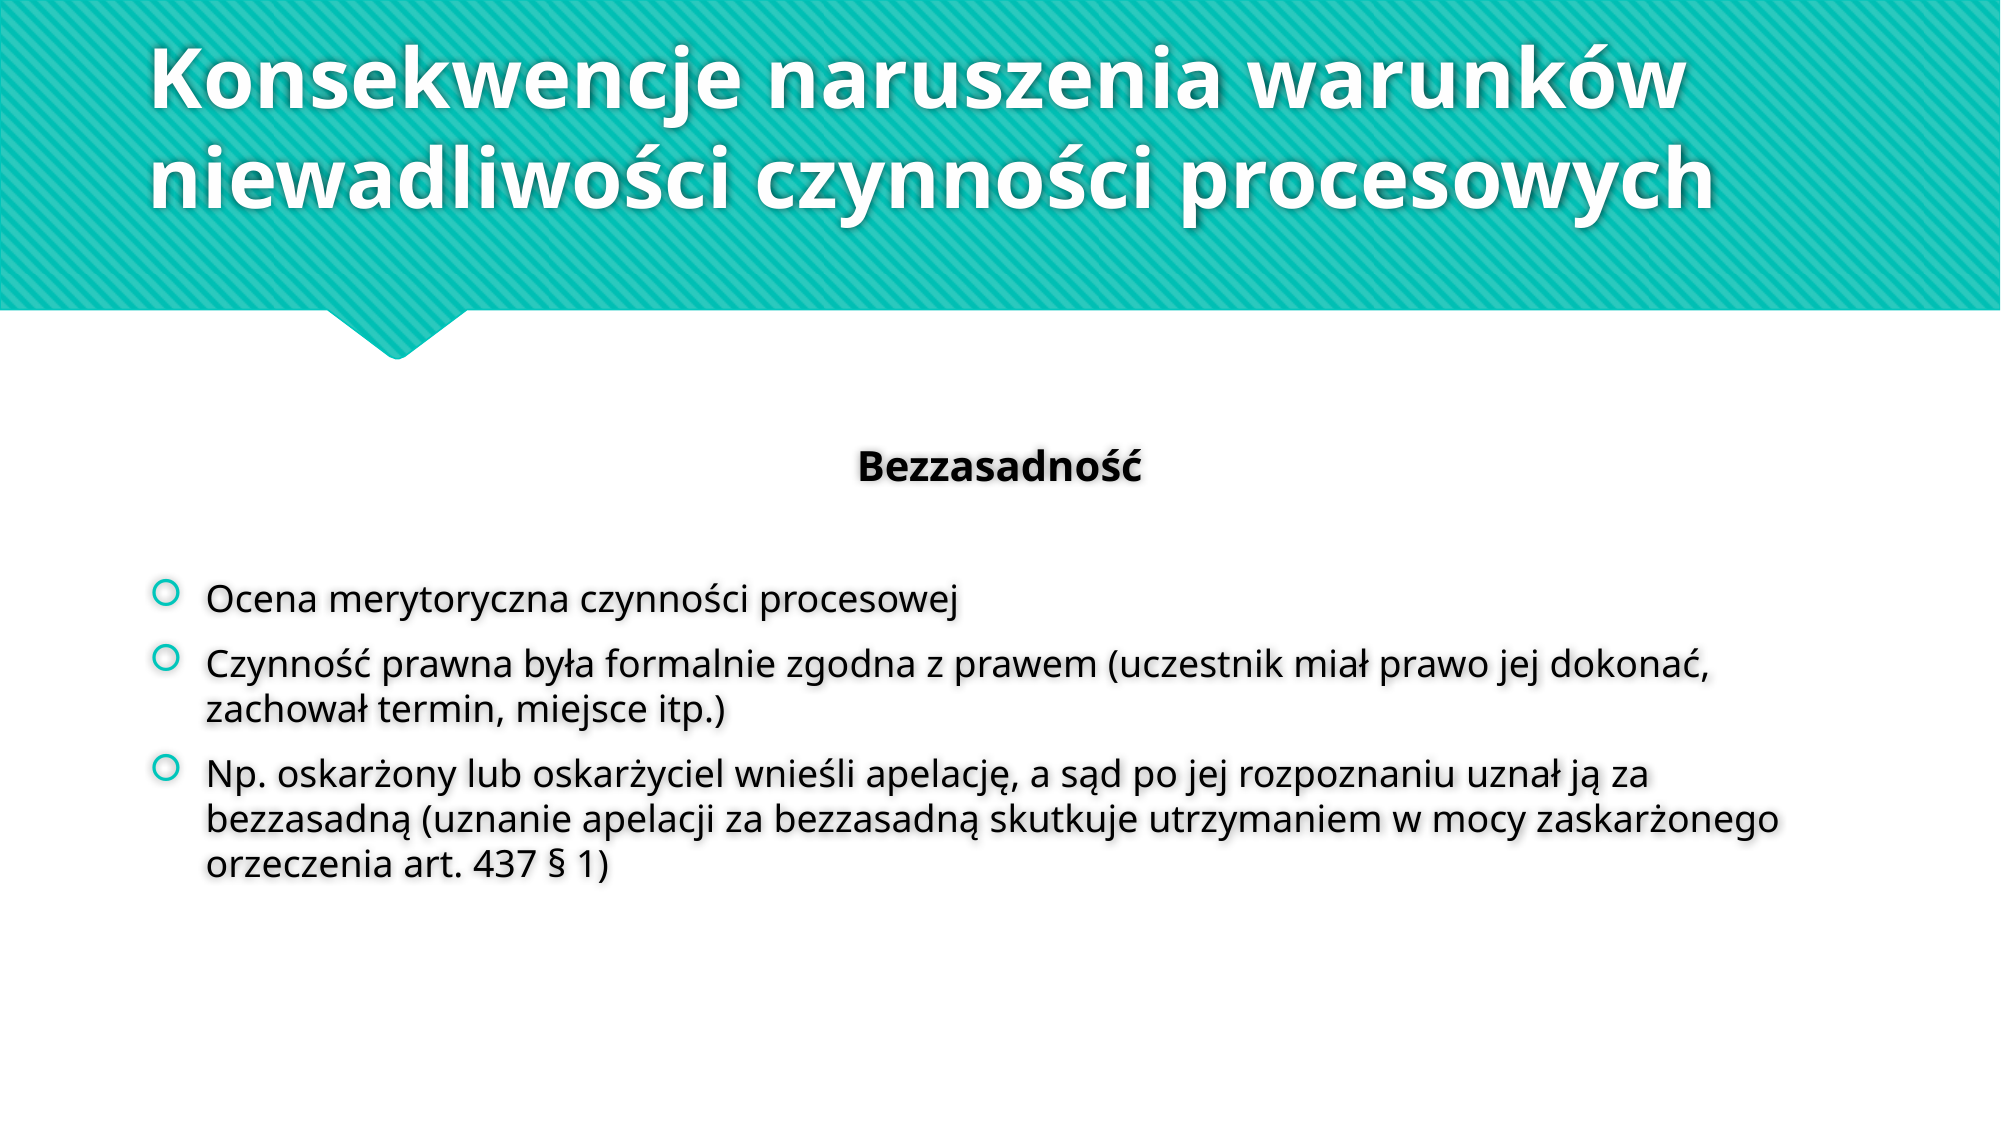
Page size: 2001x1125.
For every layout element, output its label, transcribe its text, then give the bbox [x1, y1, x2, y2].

title Konsekwencje naruszenia warunków niewadliwości czynności procesowych [132, 73, 1868, 233]
list Bezzasadność Ocena merytoryczna czynności procesowej Czynność prawna była formalnie zgodna z prawem (uczestnik miał prawo jej dokonać, zachował termin, miejsce itp.) Np. oskarżony lub oskarżyciel wnieśli apelację, a sąd po jej rozpoznaniu uznał ją za bezzasadną (uznanie apelacji za bezzasadną skutkuje utrzymaniem w mocy zaskarżonego orzeczenia art. 437 § 1) [134, 364, 1866, 962]
